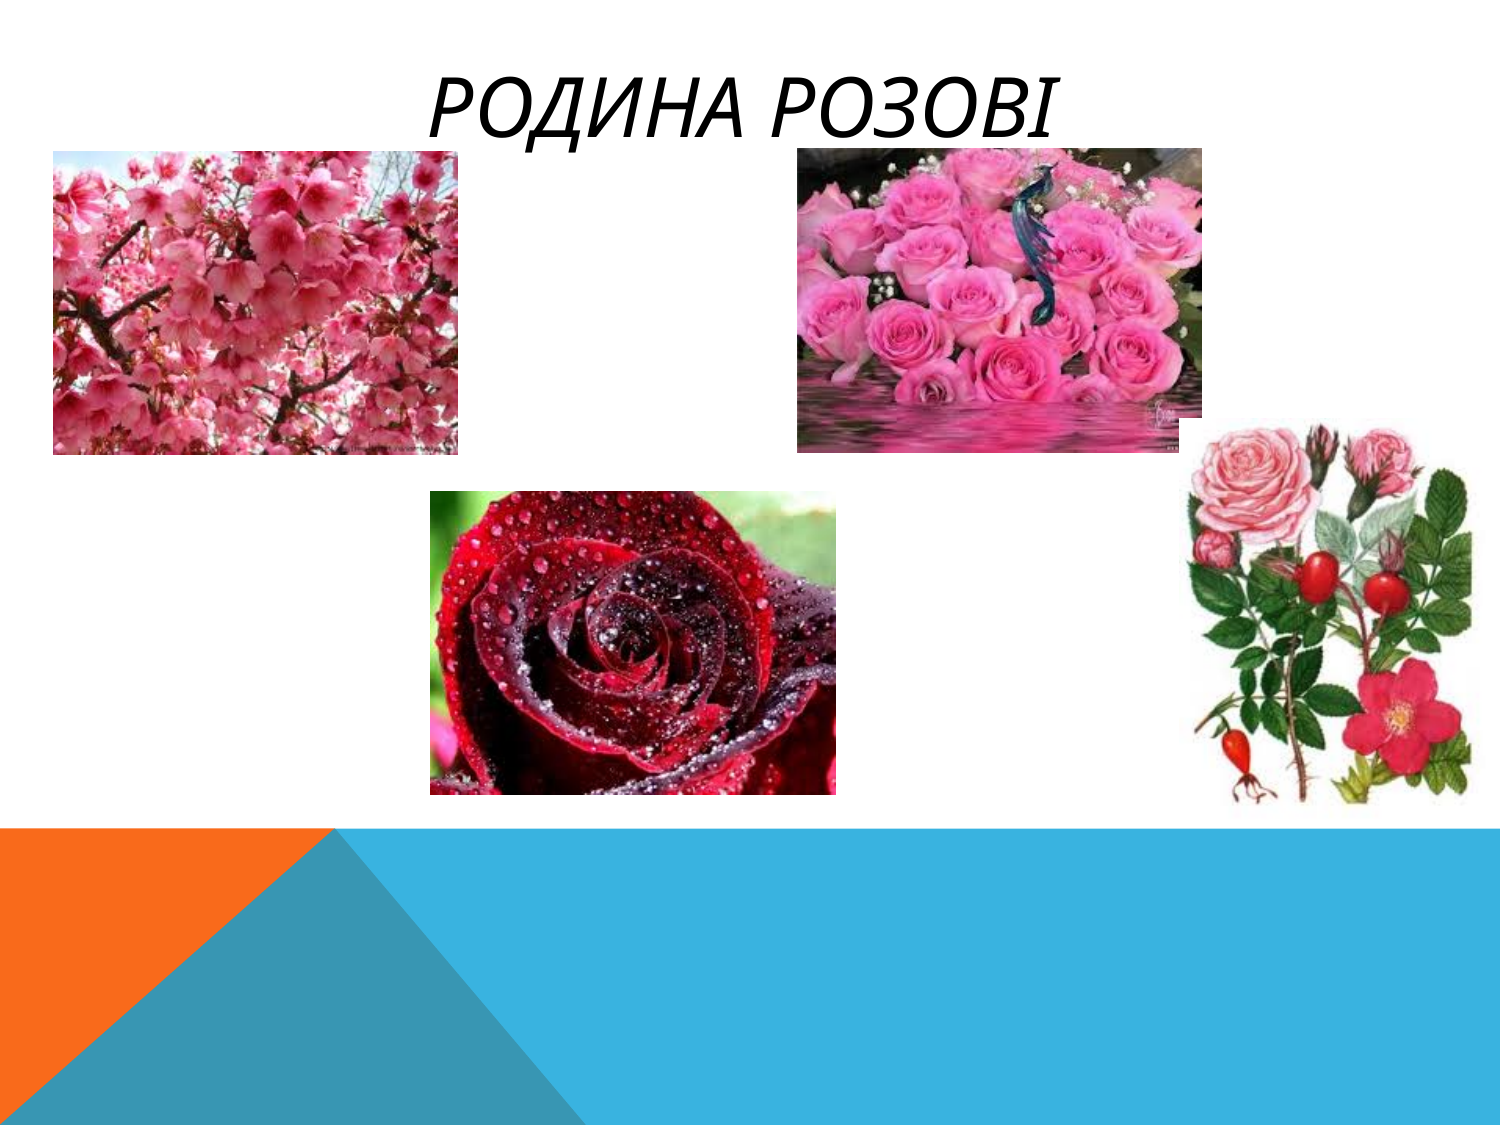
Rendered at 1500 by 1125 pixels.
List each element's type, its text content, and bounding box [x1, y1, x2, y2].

title Родина Розові [135, 59, 1370, 149]
picture [430, 491, 836, 795]
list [52, 151, 459, 456]
picture [796, 148, 1486, 820]
